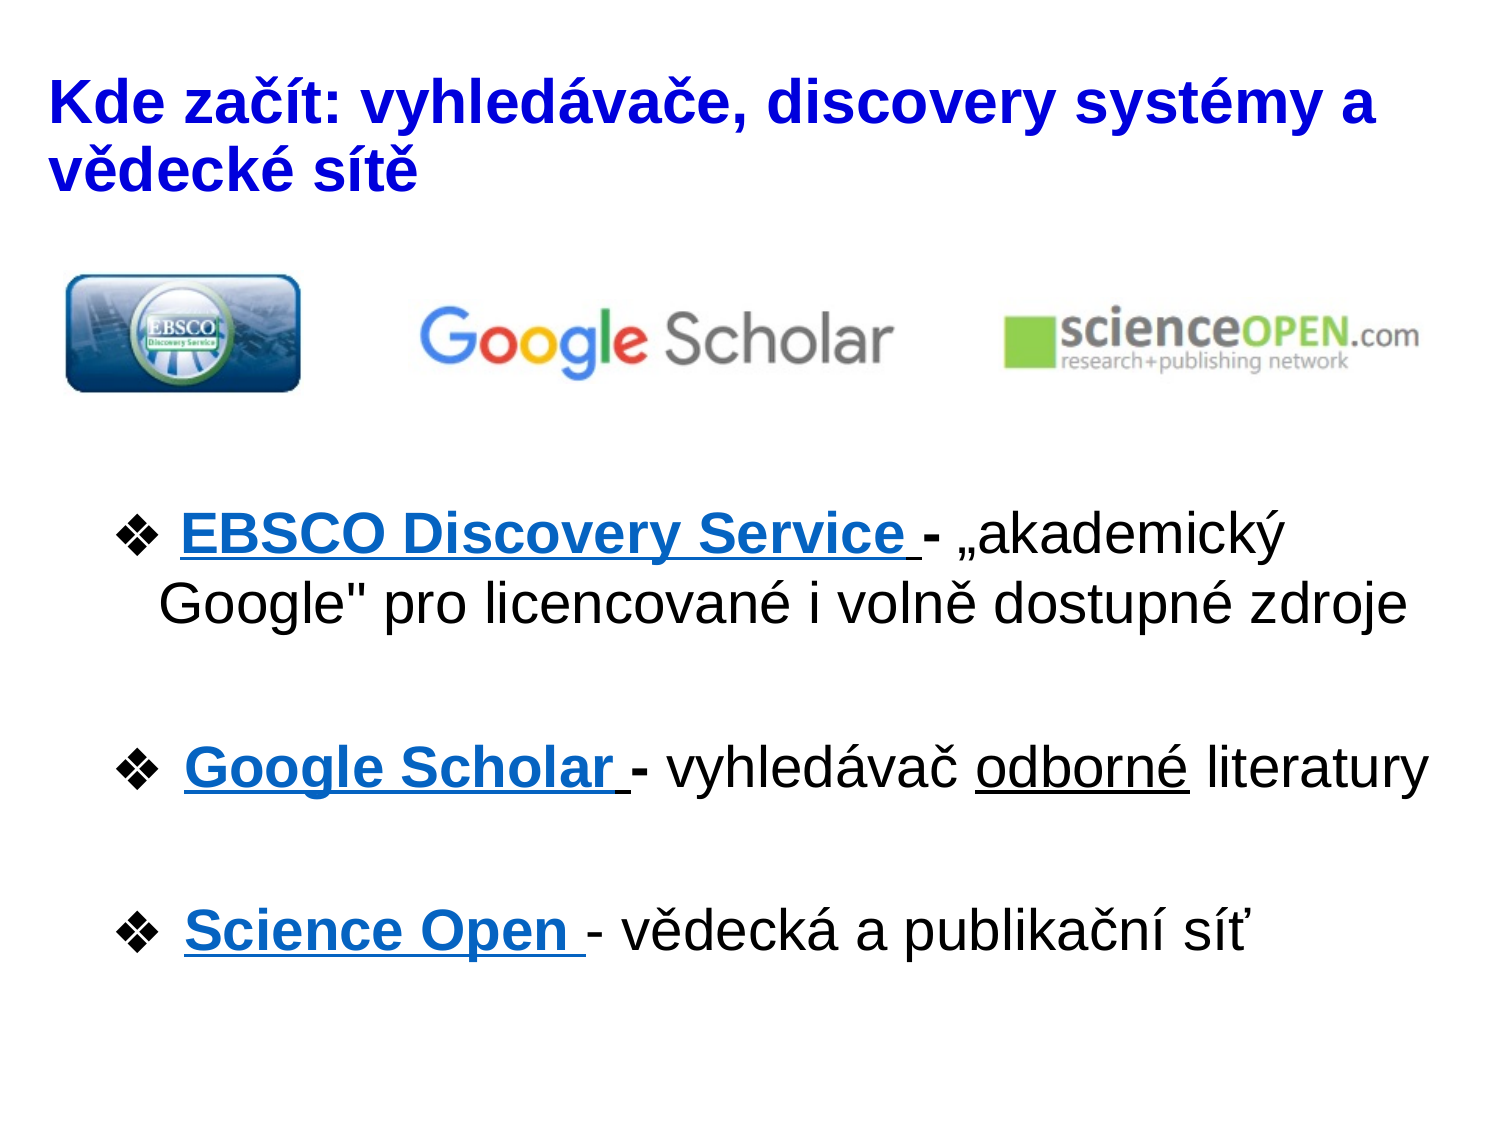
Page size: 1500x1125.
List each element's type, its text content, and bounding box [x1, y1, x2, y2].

text_box EBSCO Discovery Service - „akademický Google" pro licencované i volně dostupné zdroje Google Scholar - vyhledávač odborné literatury Science Open - vědecká a publikační síť [21, 398, 1479, 1089]
picture [998, 297, 1426, 384]
picture [408, 298, 903, 384]
title Kde začít: vyhledávače, discovery systémy a vědecké sítě [48, 62, 1479, 218]
picture [62, 270, 305, 400]
